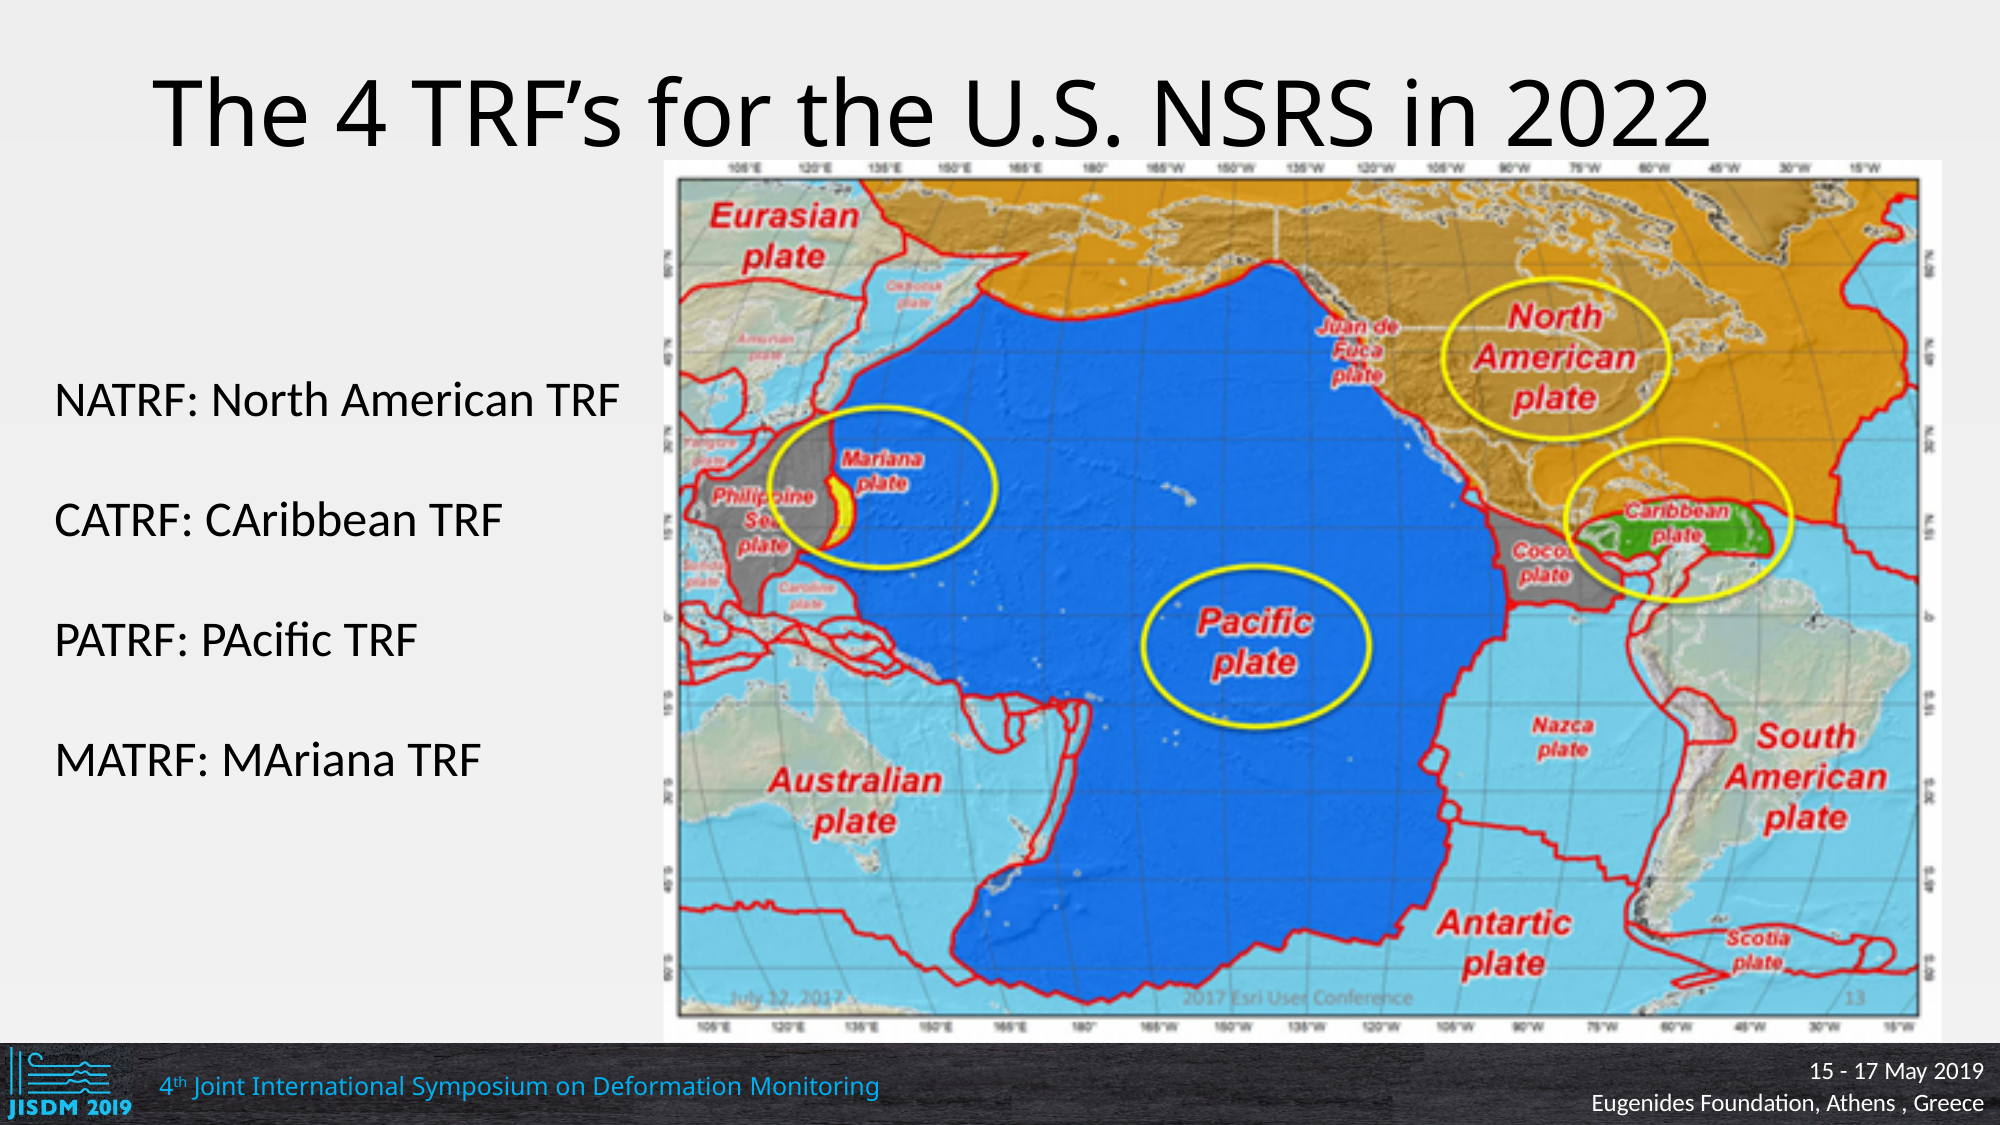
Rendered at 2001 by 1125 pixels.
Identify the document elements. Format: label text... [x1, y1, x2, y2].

picture [0, 1043, 2000, 1125]
text_box NATRF: North American TRF CATRF: CAribbean TRF PATRF: PAcific TRF MATRF: MAriana TRF [39, 359, 636, 795]
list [663, 160, 1942, 1042]
title The 4 TRF’s for the U.S. NSRS in 2022 [137, 59, 1863, 163]
